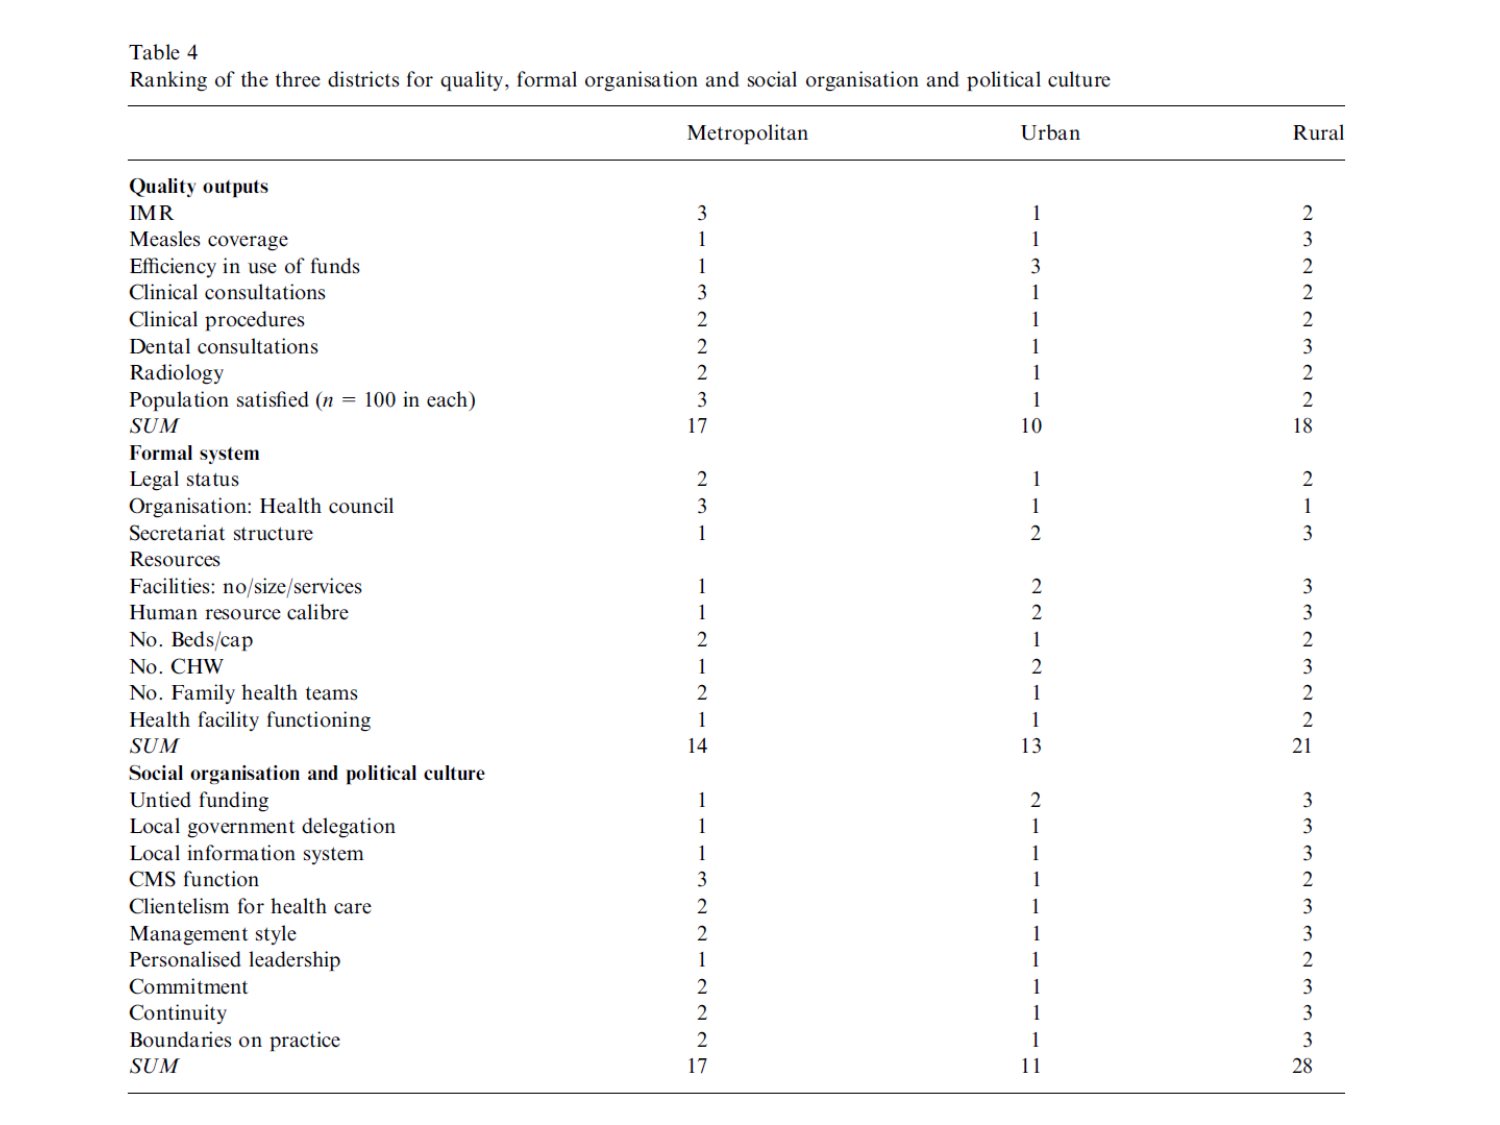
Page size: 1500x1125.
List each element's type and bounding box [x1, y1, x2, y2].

picture [84, 24, 1416, 1101]
